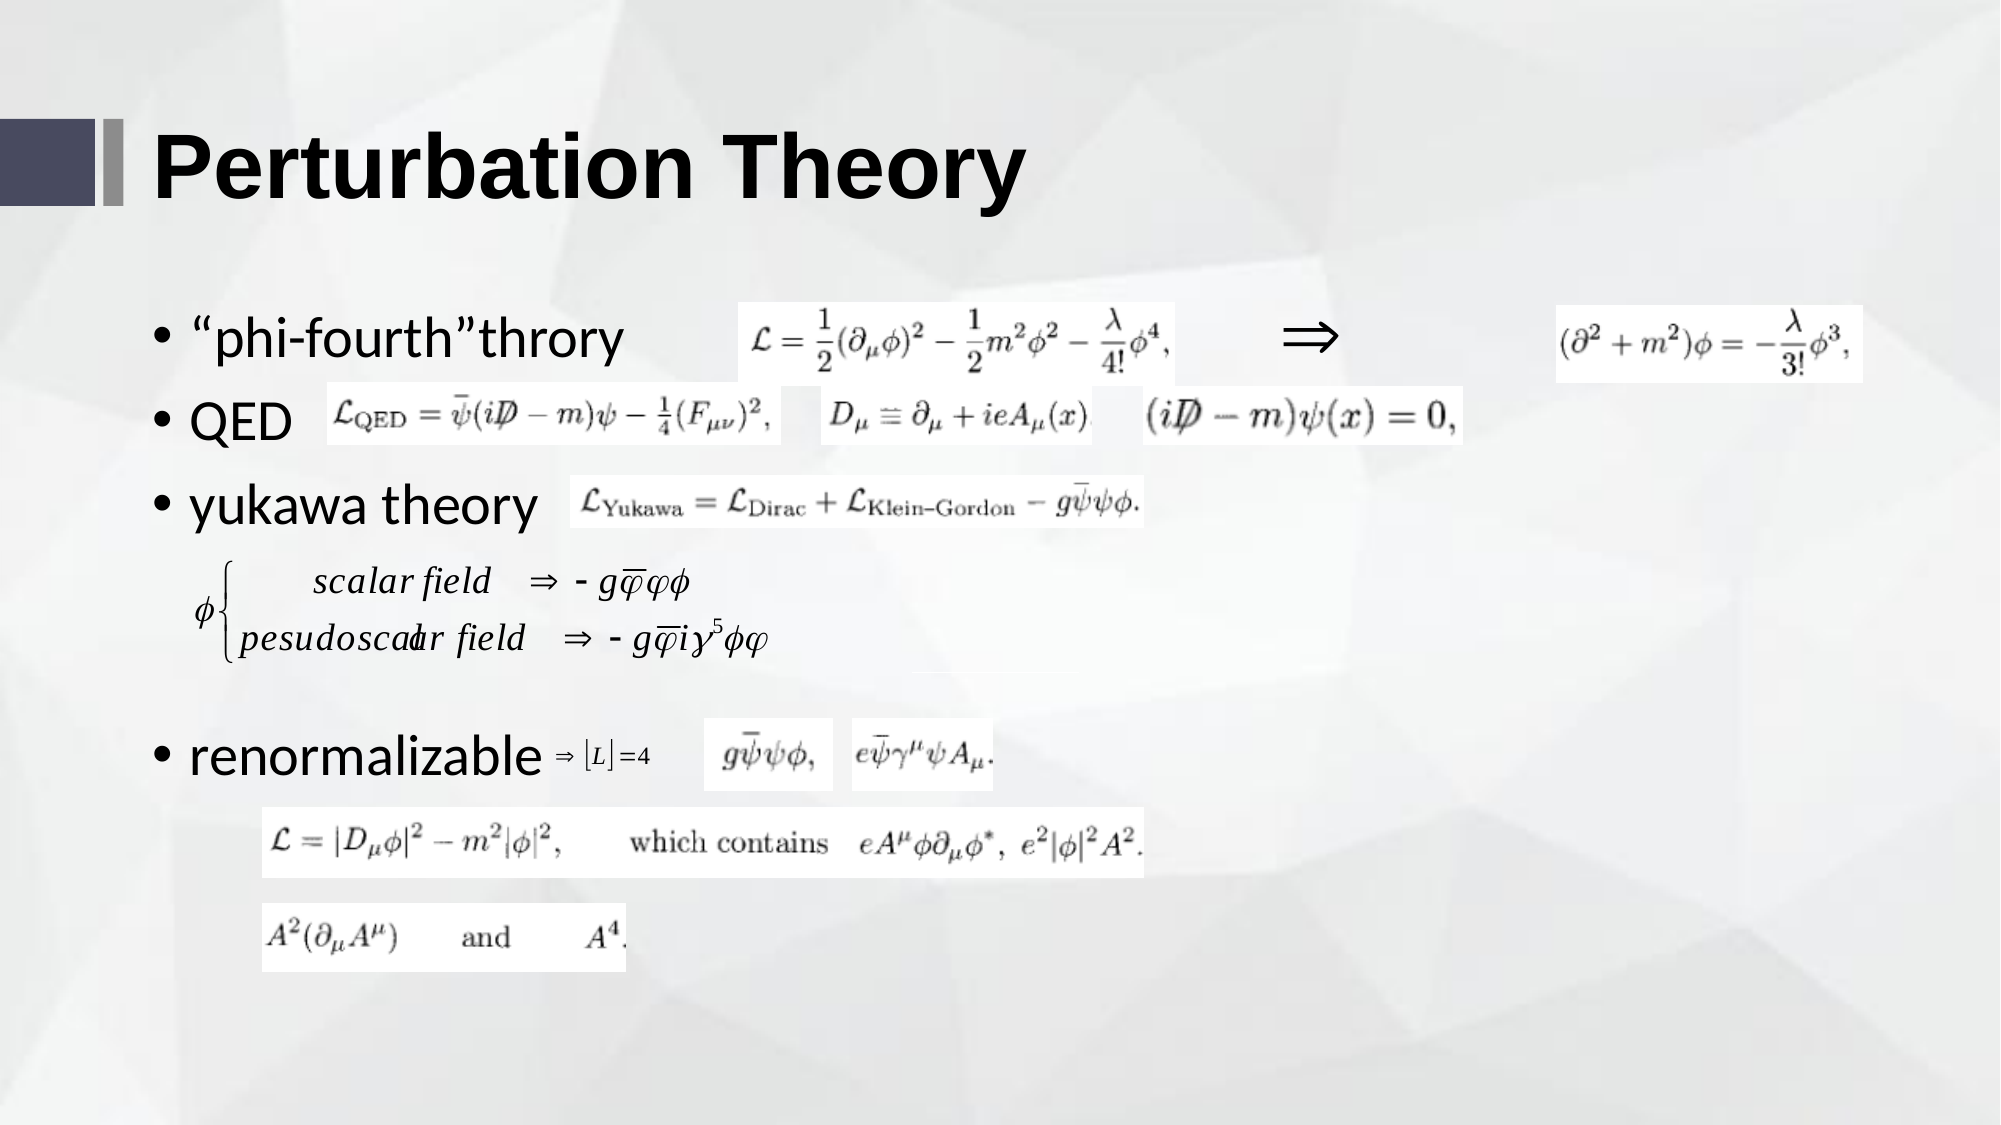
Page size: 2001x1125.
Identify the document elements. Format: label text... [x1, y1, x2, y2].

text_box Perturbation Theory [137, 59, 1863, 278]
text_box “phi-fourth”throry QED yukawa theory renormalizable [137, 299, 1863, 1014]
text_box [551, 739, 654, 776]
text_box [189, 555, 773, 670]
picture [0, 0, 2001, 1125]
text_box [1270, 301, 1370, 381]
